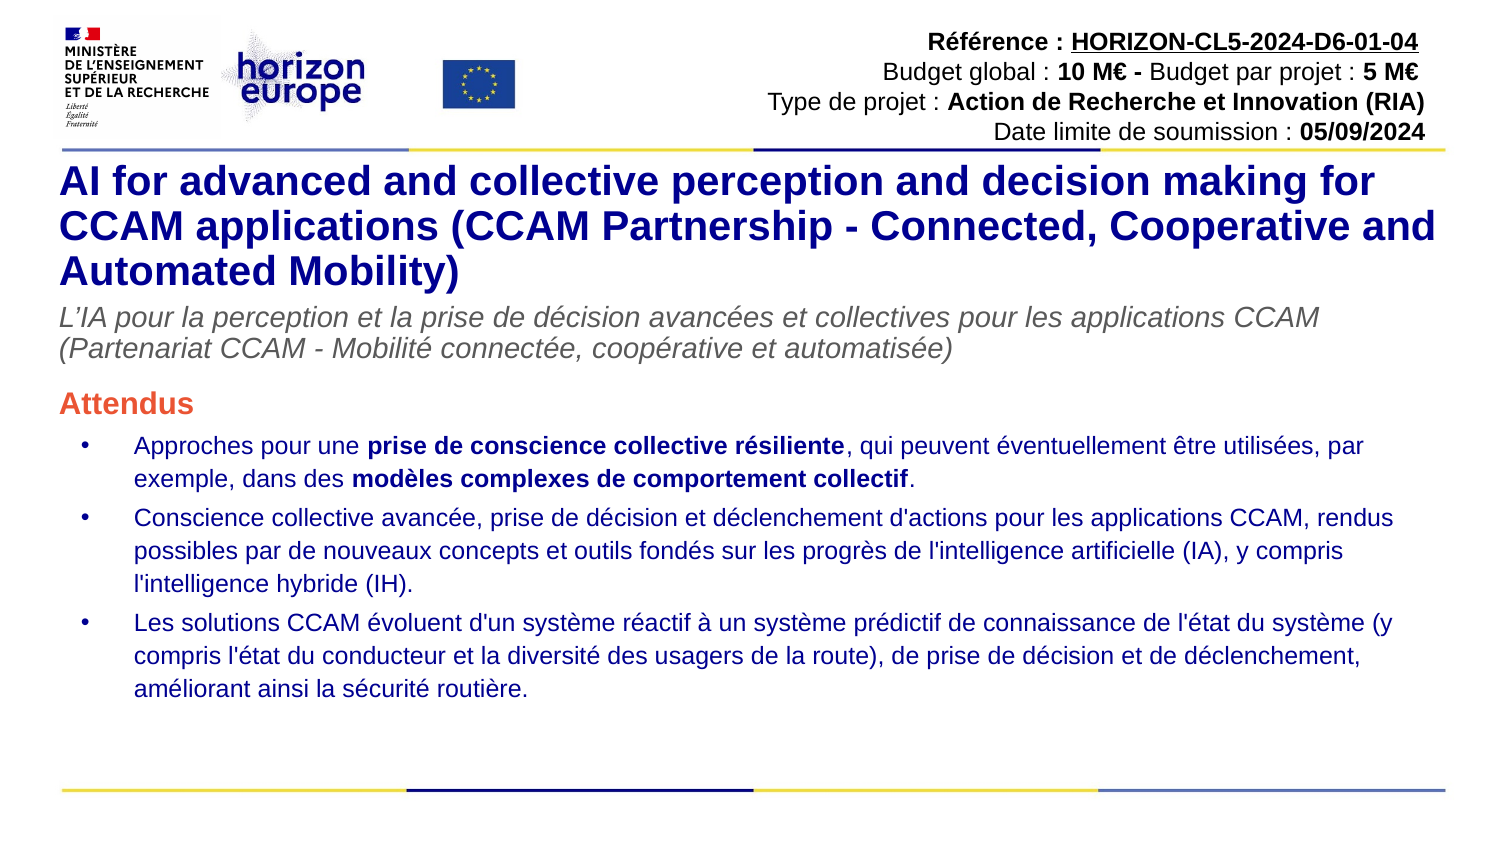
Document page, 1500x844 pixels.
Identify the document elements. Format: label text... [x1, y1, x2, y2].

title AI for advanced and collective perception and decision making for CCAM applications (CCAM Partnership - Connected, Cooperative and Automated Mobility) [59, 159, 1441, 239]
text_box Référence : HORIZON-CL5-2024-D6-01-04 Budget global : 10 M€ - Budget par projet : 5 M€ Type de projet : Action de Recherche et Innovation (RIA) Date limite de soumission : 05/09/2024 [638, 17, 1441, 153]
text_box L’IA pour la perception et la prise de décision avancées et collectives pour les applications CCAM (Partenariat CCAM - Mobilité connectée, coopérative et automatisée) [58, 302, 1441, 382]
list Attendus Approches pour une prise de conscience collective résiliente, qui peuvent éventuellement être utilisées, par exemple, dans des modèles complexes de comportement collectif. Conscience collective avancée, prise de décision et déclenchement d'actions pour les applications CCAM, rendus possibles par de nouveaux concepts et outils fondés sur les progrès de l'intelligence artificielle (IA), y compris l'intelligence hybride (IH). Les solutions CCAM évoluent d'un système réactif à un système prédictif de connaissance de l'état du système (y compris l'état du conducteur et la diversité des usagers de la route), de prise de décision et de déclenchement, améliorant ainsi la sécurité routière. [59, 383, 1441, 783]
picture [2, 1, 1500, 844]
